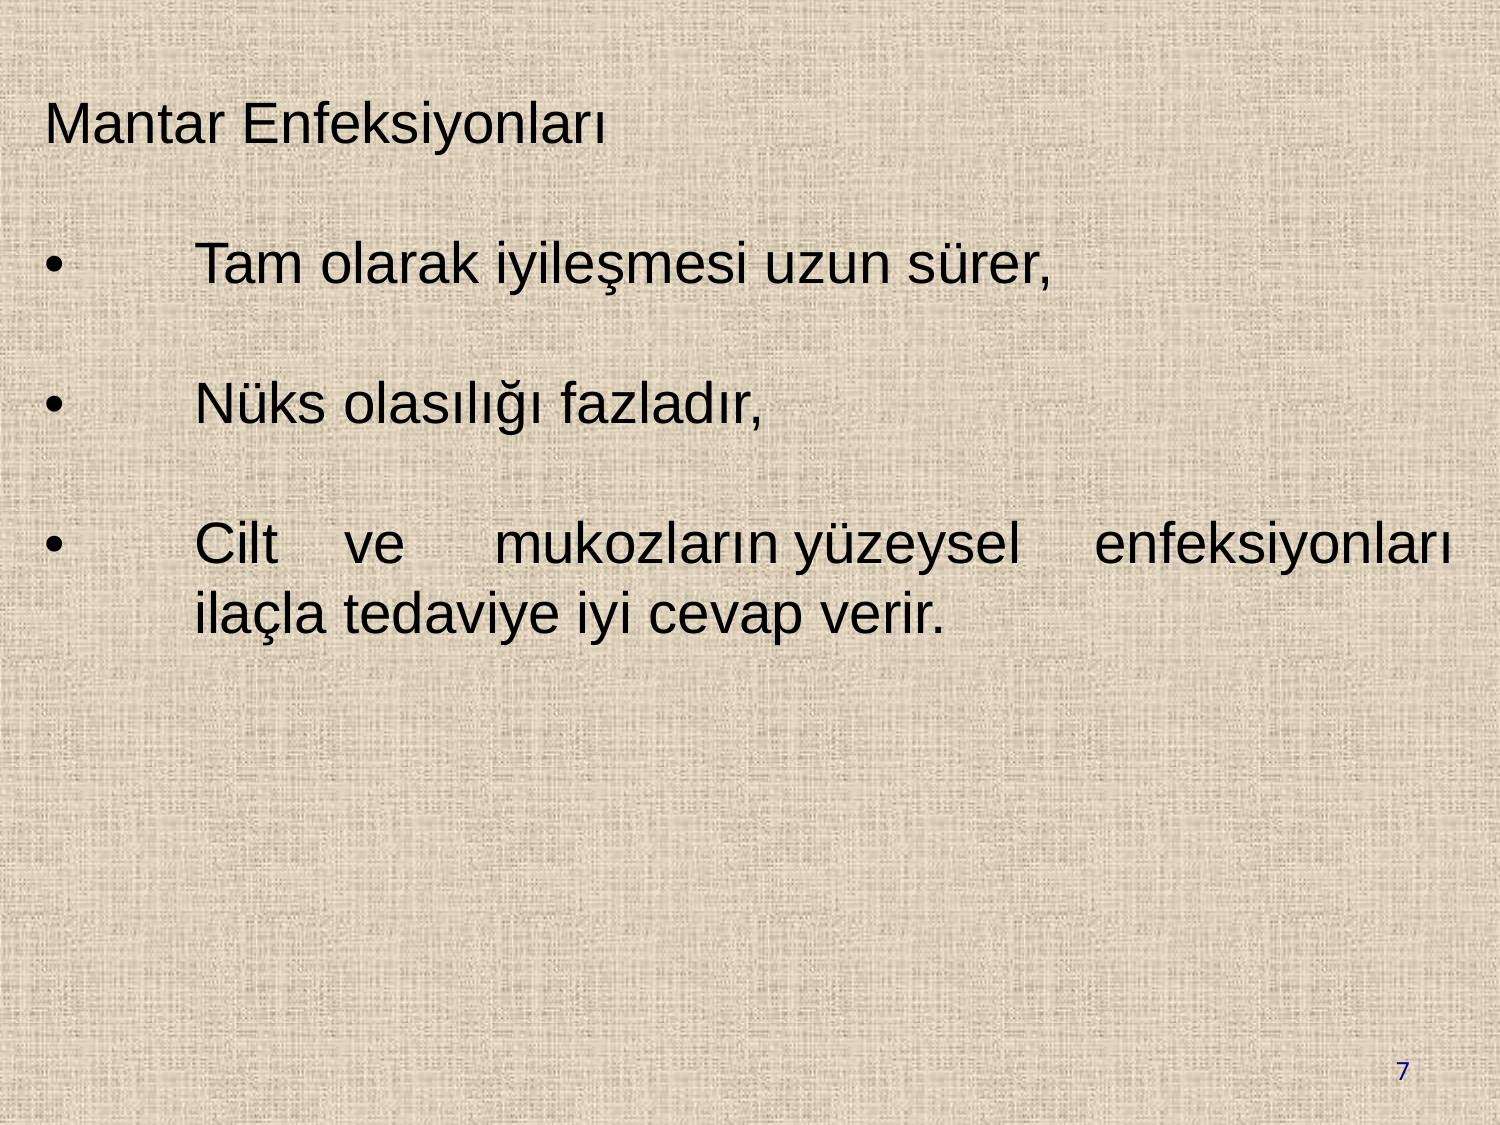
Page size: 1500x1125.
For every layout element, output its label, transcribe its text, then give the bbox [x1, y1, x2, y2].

slide_number 7 [1074, 1042, 1425, 1103]
picture [0, 0, 1500, 1125]
text_box Mantar Enfeksiyonları • Tam olarak iyileşmesi uzun sürer, • Nüks olasılığı fazladır, • Cilt ve mukozların yüzeysel enfeksiyonları ilaçla tedaviye iyi cevap verir. [29, 78, 1471, 793]
